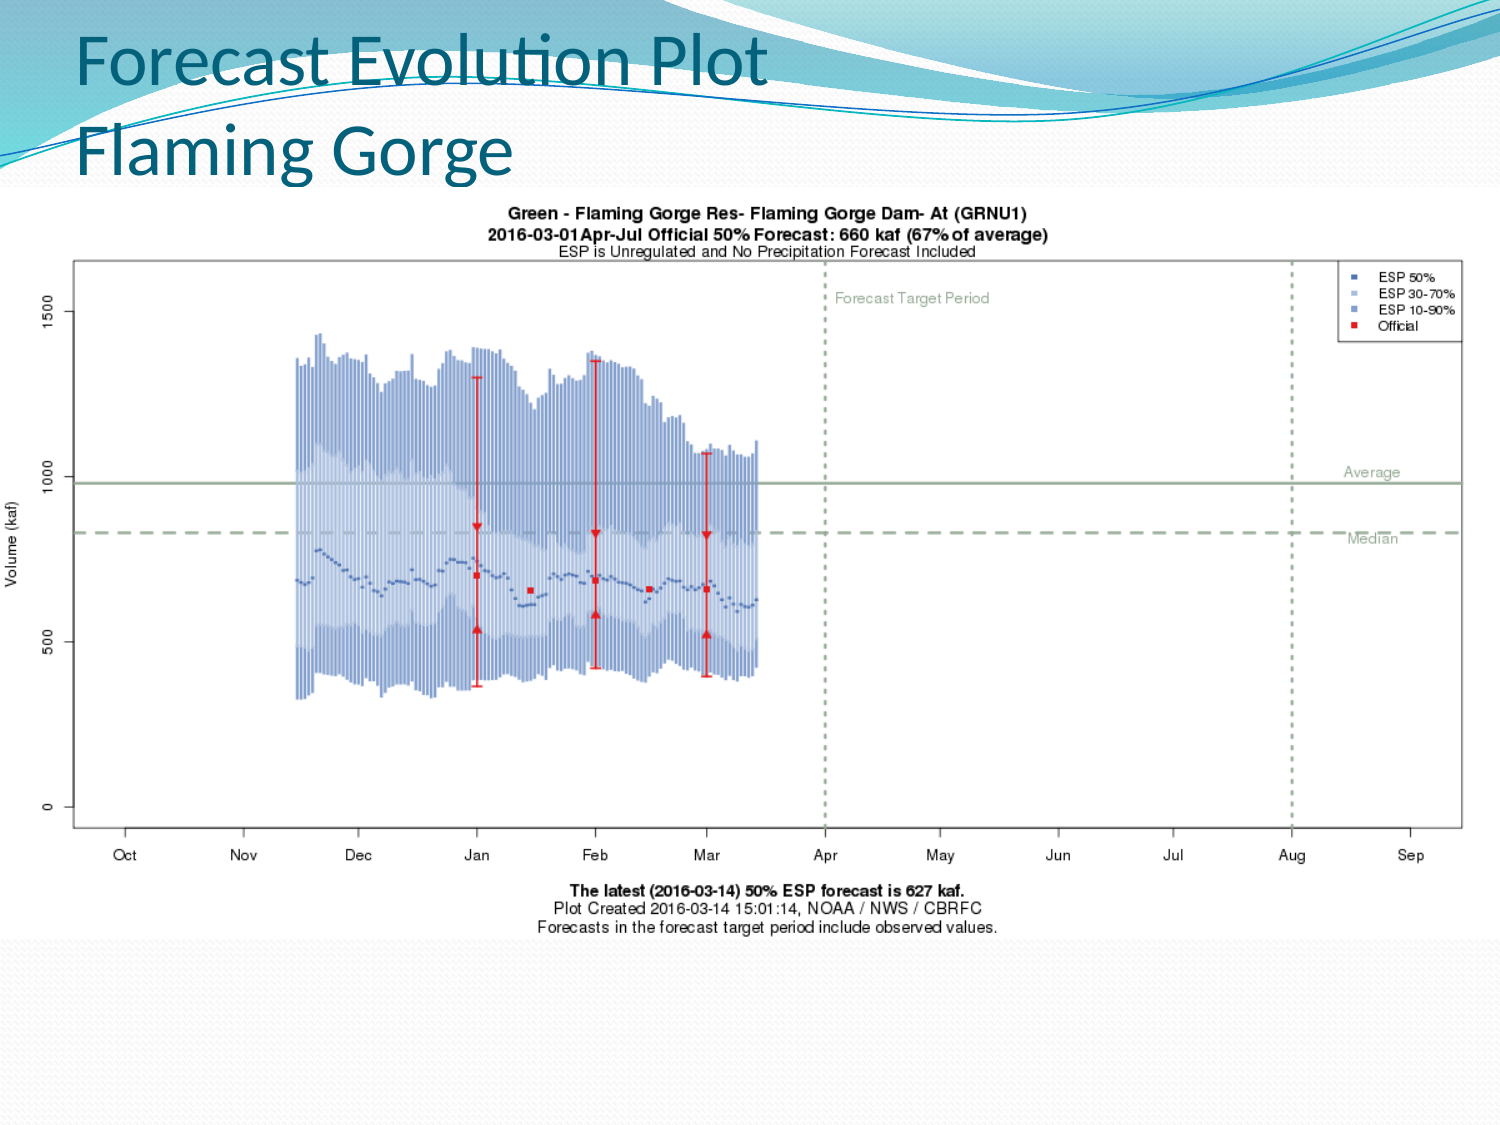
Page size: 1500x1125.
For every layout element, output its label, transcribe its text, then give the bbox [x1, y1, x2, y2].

title Forecast Evolution Plot Flaming Gorge [75, 3, 1438, 186]
picture [0, 187, 1500, 938]
